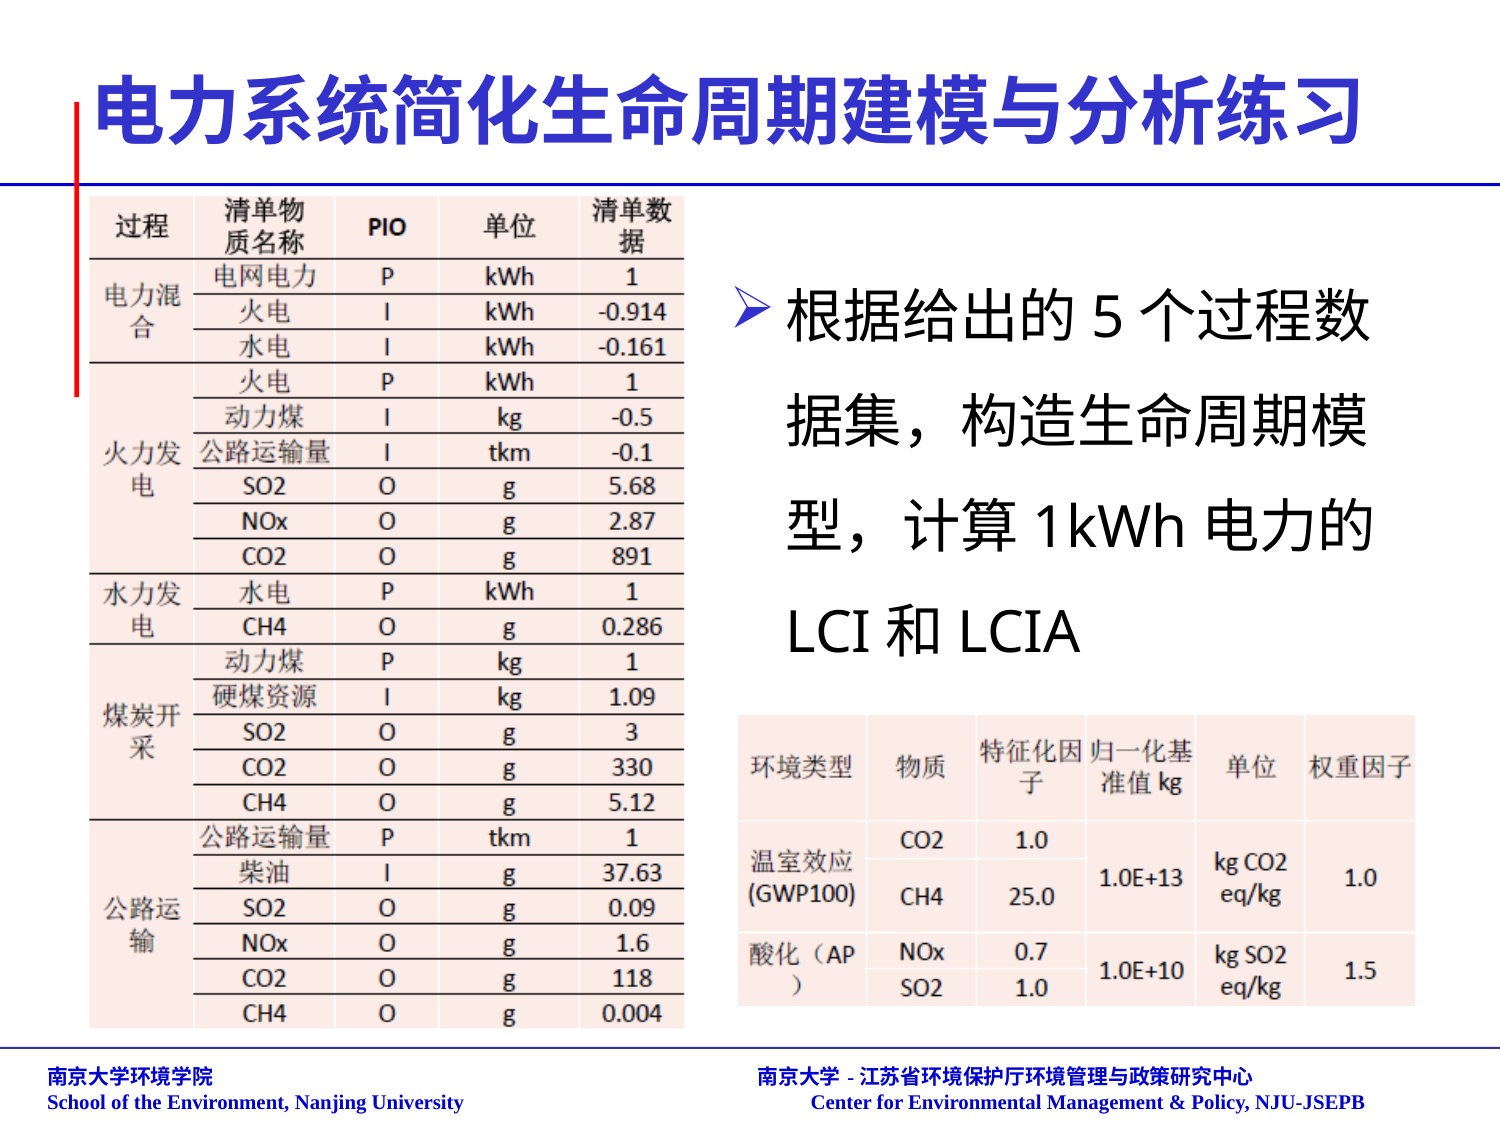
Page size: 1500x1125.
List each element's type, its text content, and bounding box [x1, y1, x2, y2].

list 根据给出的5个过程数据集，构造生命周期模型，计算1kWh电力的LCI和LCIA [714, 237, 1400, 1094]
picture [737, 715, 1417, 1006]
picture [88, 196, 687, 1036]
title 电力系统简化生命周期建模与分析练习 [75, 45, 1424, 161]
